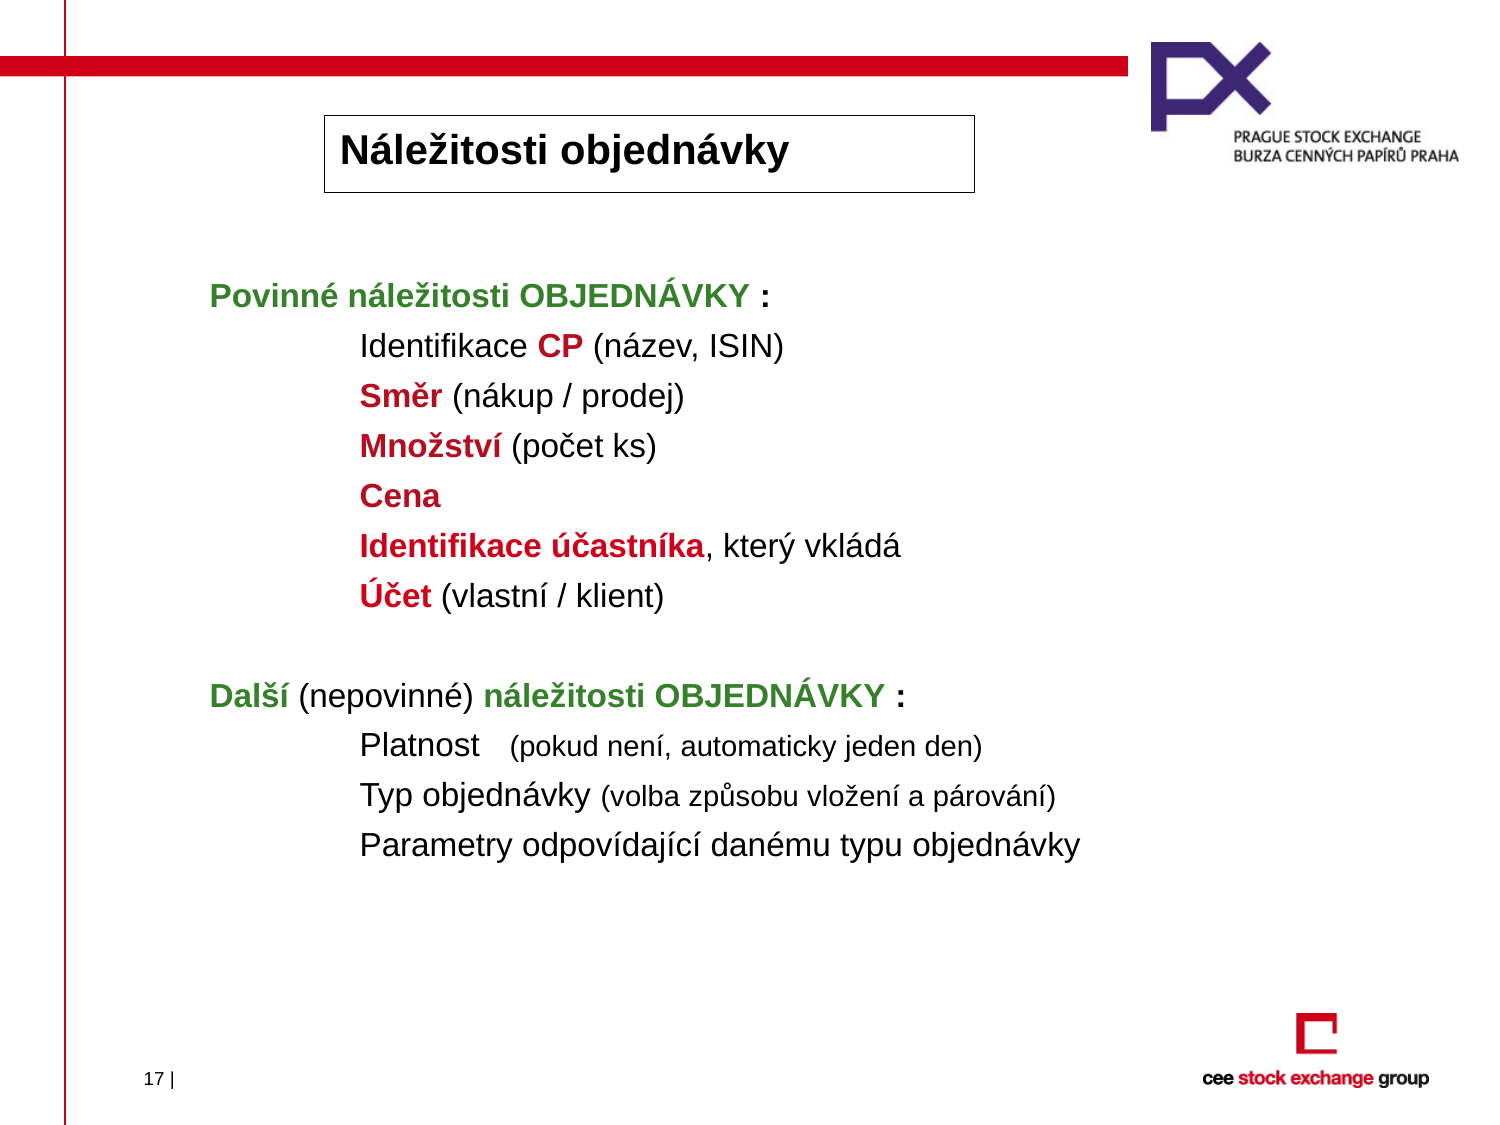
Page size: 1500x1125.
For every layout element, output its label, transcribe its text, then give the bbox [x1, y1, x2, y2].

slide_number 17 | [123, 1059, 195, 1110]
picture [1151, 42, 1459, 164]
picture [1203, 1013, 1429, 1088]
title Náležitosti objednávky [324, 115, 975, 193]
text_box Povinné náležitosti OBJEDNÁVKY : Identifikace CP (název, ISIN) Směr (nákup / prodej) Množství (počet ks) Cena Identifikace účastníka, který vkládá Účet (vlastní / klient) Další (nepovinné) náležitosti OBJEDNÁVKY : Platnost (pokud není, automaticky jeden den) Typ objednávky (volba způsobu vložení a párování) Parametry odpovídající danému typu objednávky [194, 267, 1370, 1012]
